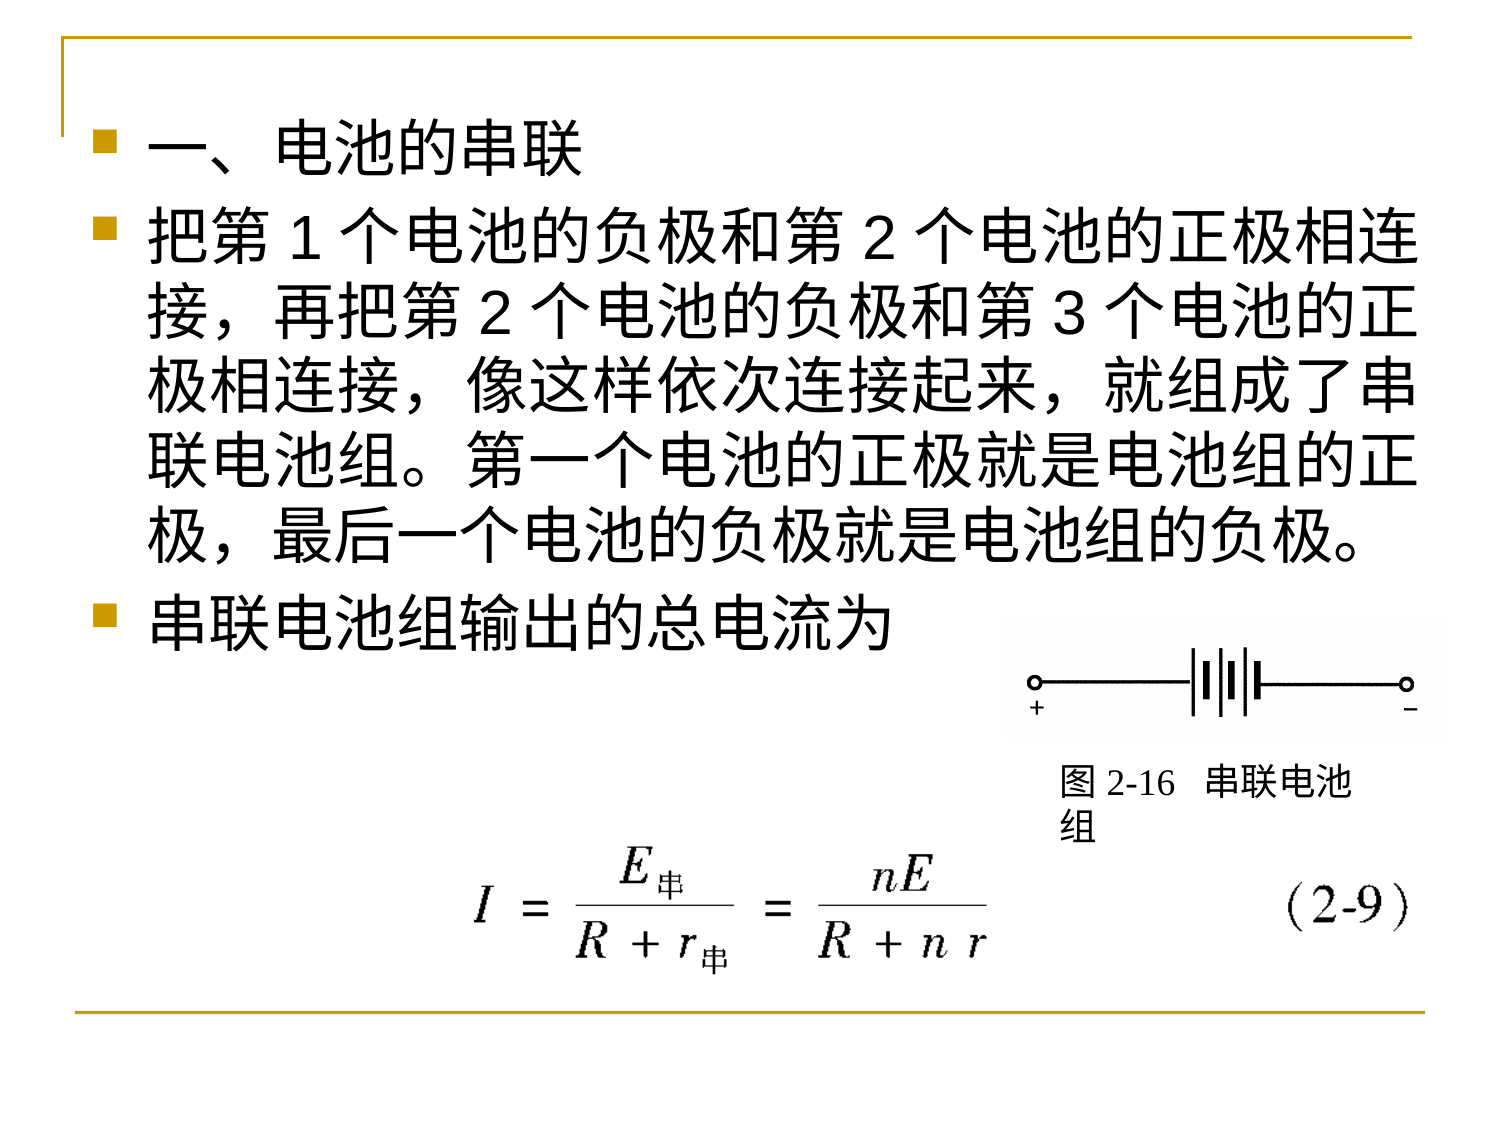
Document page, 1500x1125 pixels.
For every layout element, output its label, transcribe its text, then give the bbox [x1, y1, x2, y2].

text_box 图2-16 串联电池组 [1045, 750, 1400, 834]
picture [1002, 619, 1447, 740]
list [454, 834, 1424, 987]
list 一、电池的串联 把第1个电池的负极和第2个电池的正极相连接，再把第2个电池的负极和第3个电池的正极相连接，像这样依次连接起来，就组成了串联电池组。第一个电池的正极就是电池组的正极，最后一个电池的负极就是电池组的负极。 串联电池组输出的总电流为 [74, 101, 1436, 1059]
